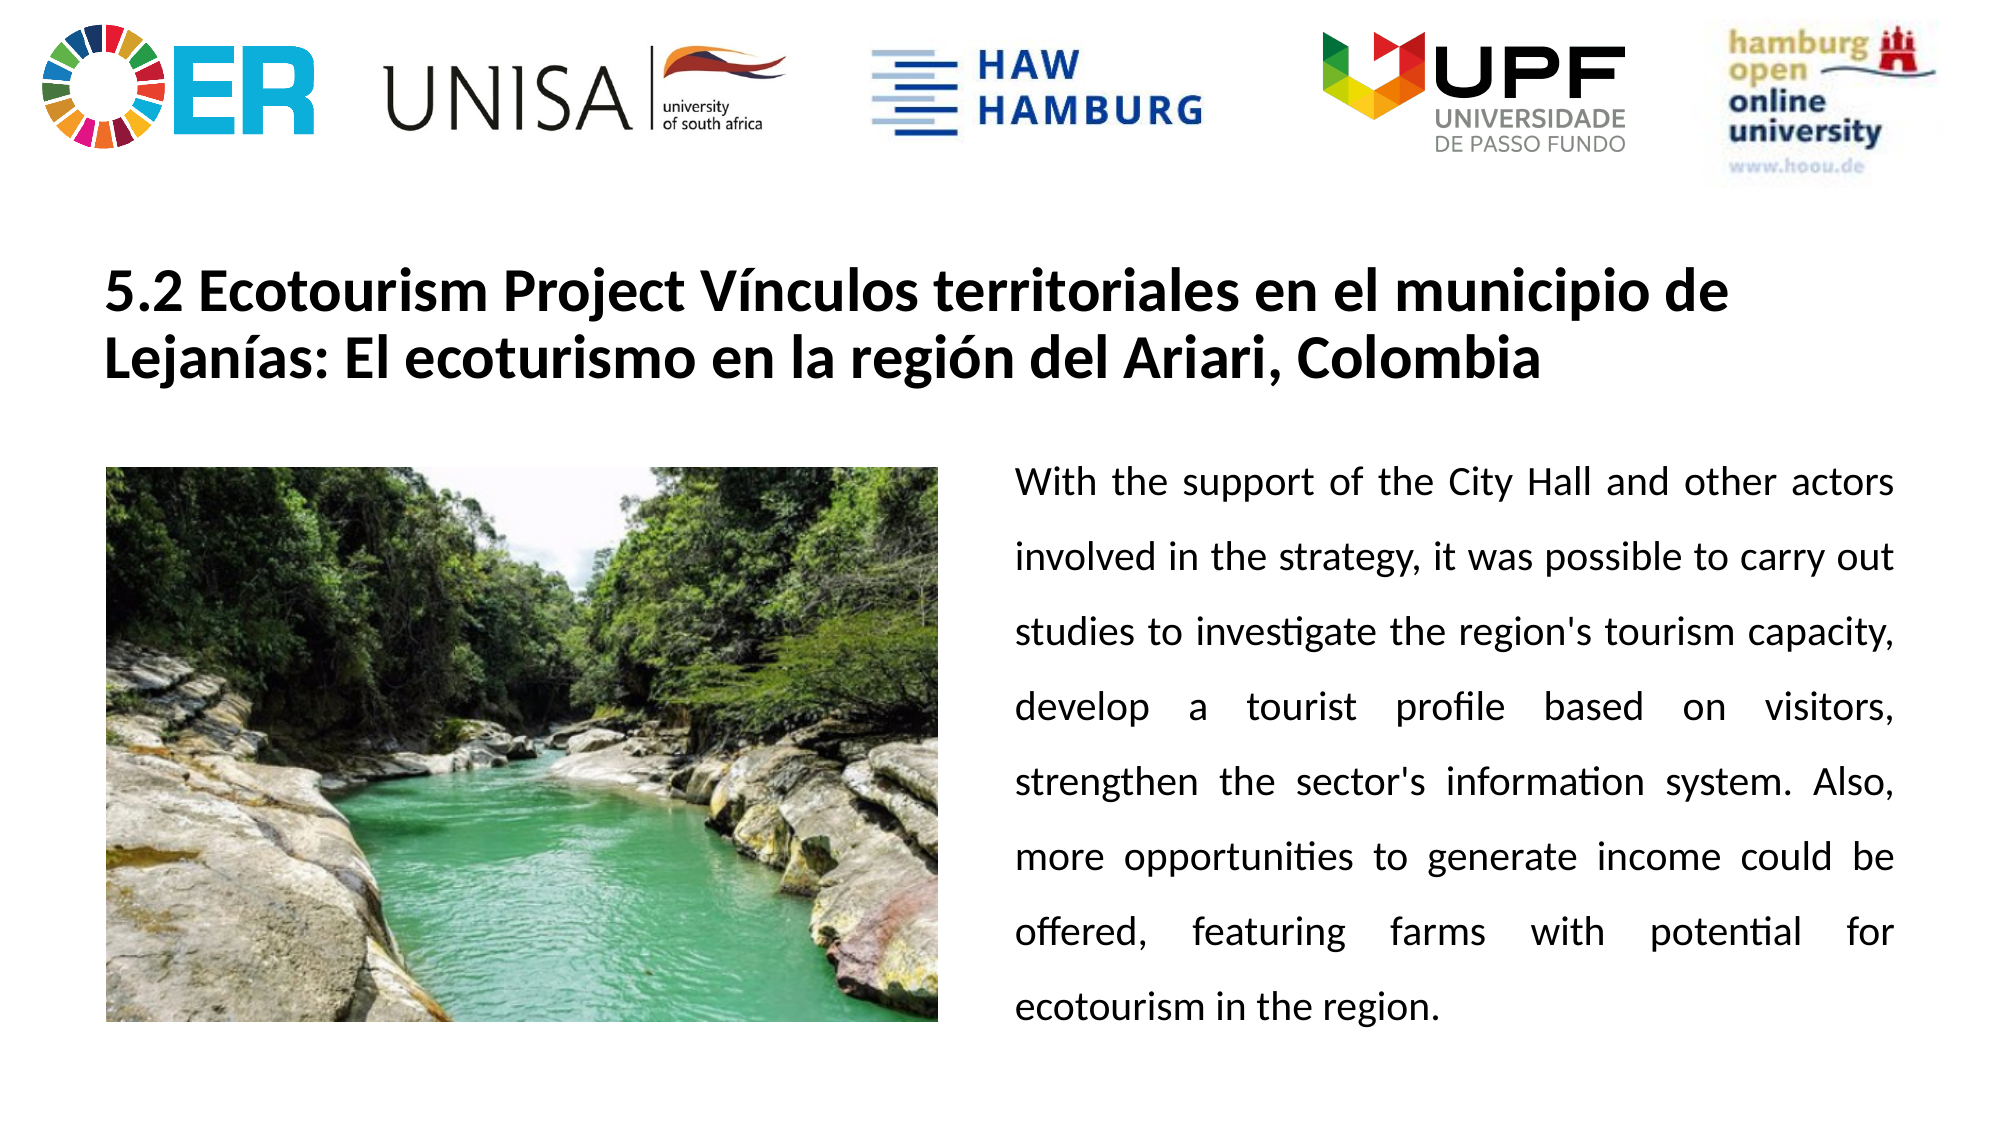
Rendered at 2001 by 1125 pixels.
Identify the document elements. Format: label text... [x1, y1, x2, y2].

picture [38, 22, 315, 152]
picture [105, 466, 939, 1022]
list With the support of the City Hall and other actors involved in the strategy, it was possible to carry out studies to investigate the region's tourism capacity, develop a tourist profile based on visitors, strengthen the sector's information system. Also, more opportunities to generate income could be offered, featuring farms with potential for ecotourism in the region. [999, 421, 1911, 1086]
title 5.2 Ecotourism Project Vínculos territoriales en el municipio de Lejanías: El ecoturismo en la región del Ariari, Colombia [89, 239, 1894, 486]
picture [263, 64, 294, 88]
picture [372, 32, 798, 143]
picture [1275, 11, 1977, 188]
picture [844, 22, 1229, 165]
